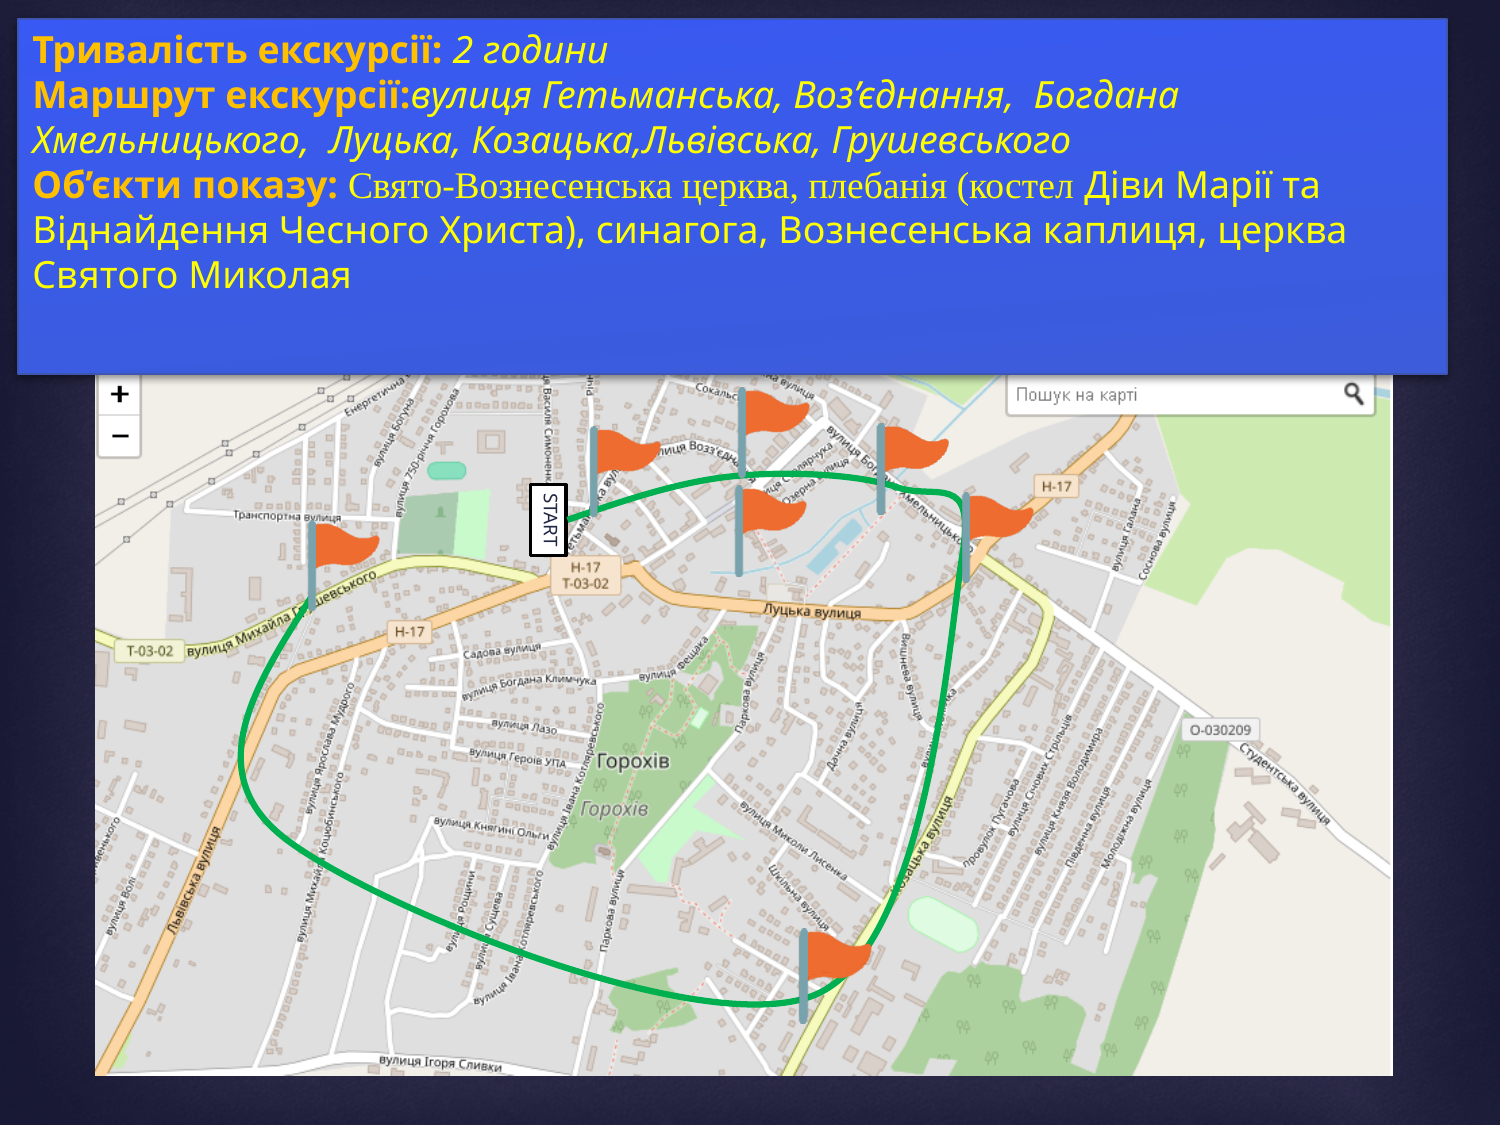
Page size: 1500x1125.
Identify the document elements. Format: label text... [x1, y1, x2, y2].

text_box Тривалість екскурсії: 2 години Маршрут екскурсії:вулиця Гетьманська, Воз’єднання, Богдана Хмельницького, Луцька, Козацька,Львівська, Грушевського Об’єкти показу: Свято-Вознесенська церква, плебанія (костел Діви Марії та Віднайдення Чесного Христа), синагога, Вознесенська каплиця, церква Святого Миколая [17, 18, 1448, 375]
picture [94, 355, 1393, 1076]
